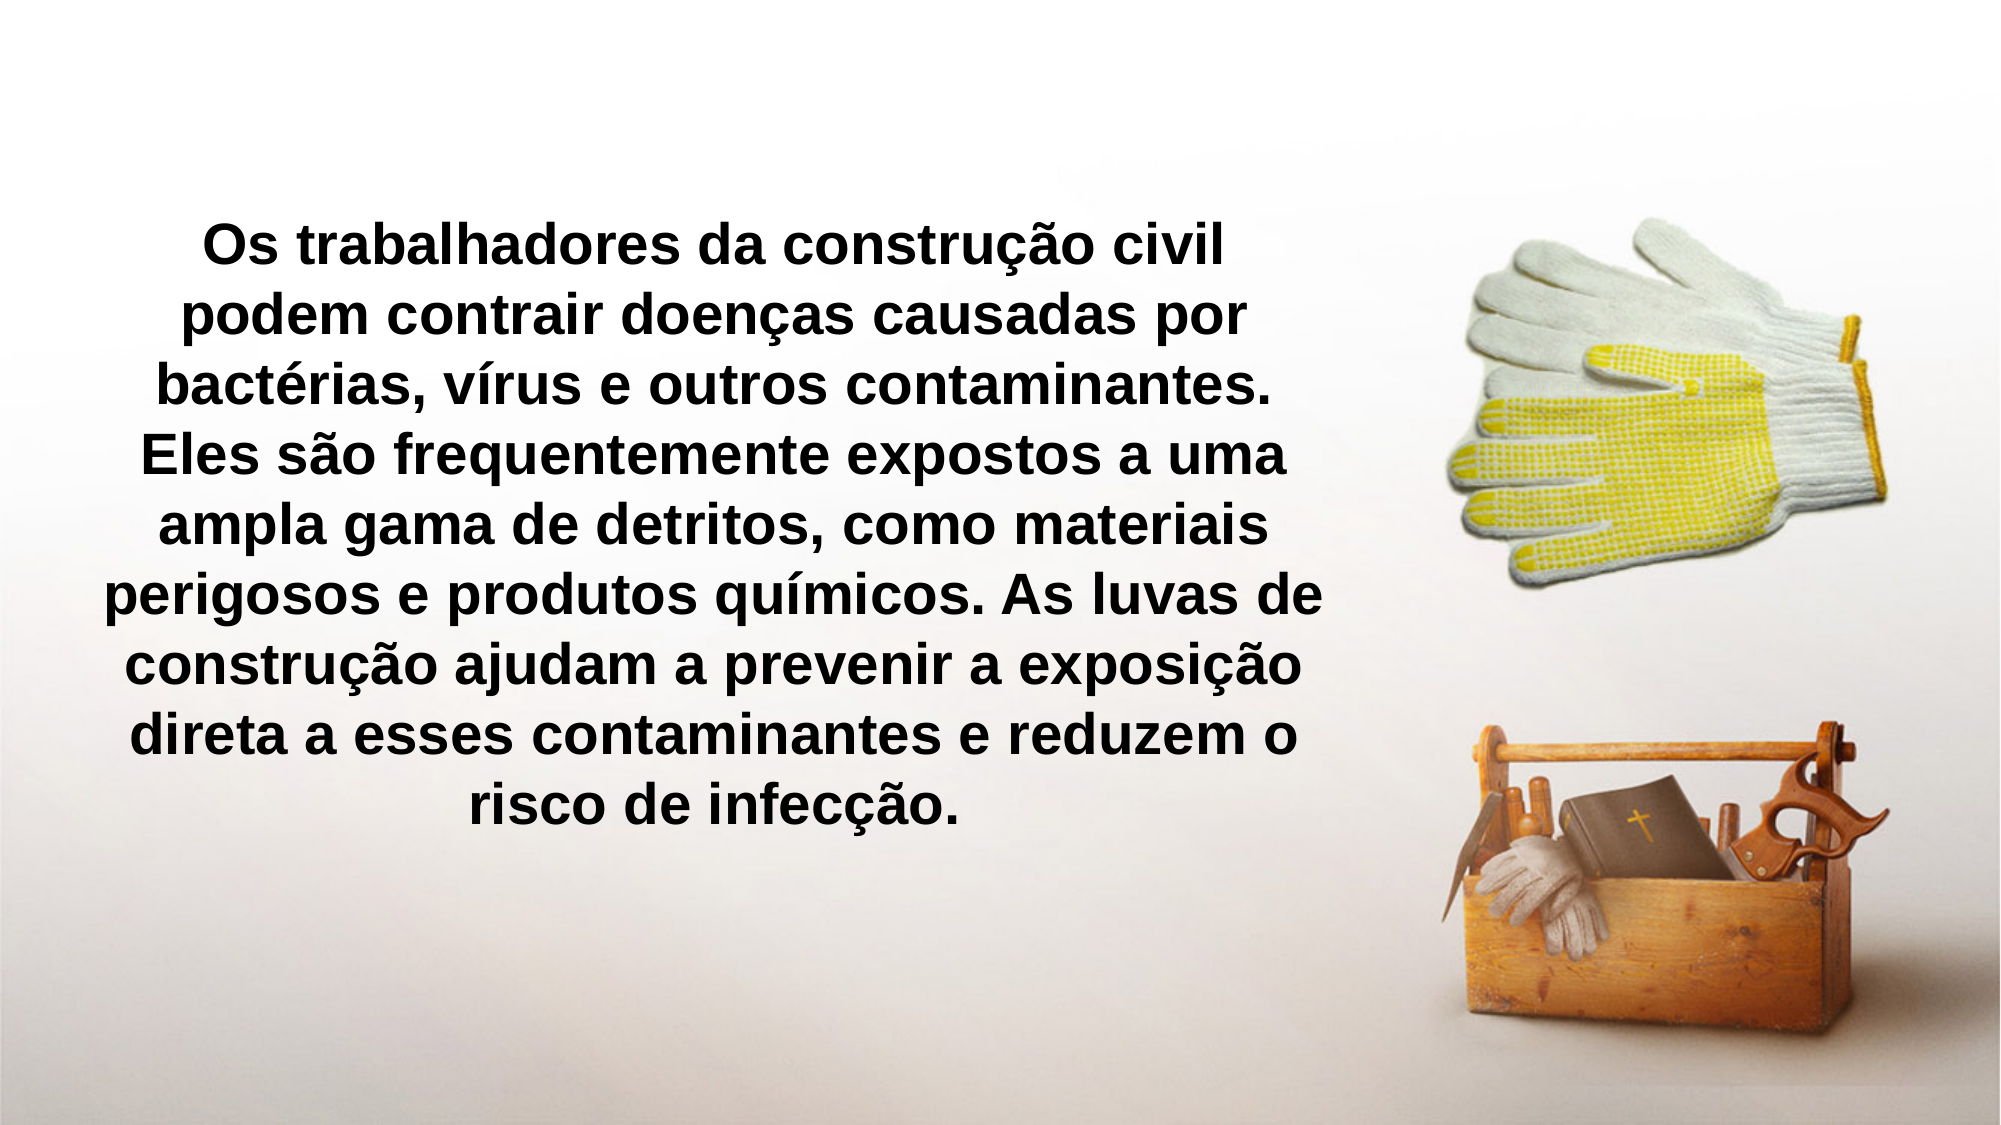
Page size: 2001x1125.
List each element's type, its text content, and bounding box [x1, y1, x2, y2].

picture [0, 0, 2001, 1125]
text_box Os trabalhadores da construção civil podem contrair doenças causadas por bactérias, vírus e outros contaminantes. Eles são frequentemente expostos a uma ampla gama de detritos, como materiais perigosos e produtos químicos. As luvas de construção ajudam a prevenir a exposição direta a esses contaminantes e reduzem o risco de infecção. [87, 198, 1342, 844]
